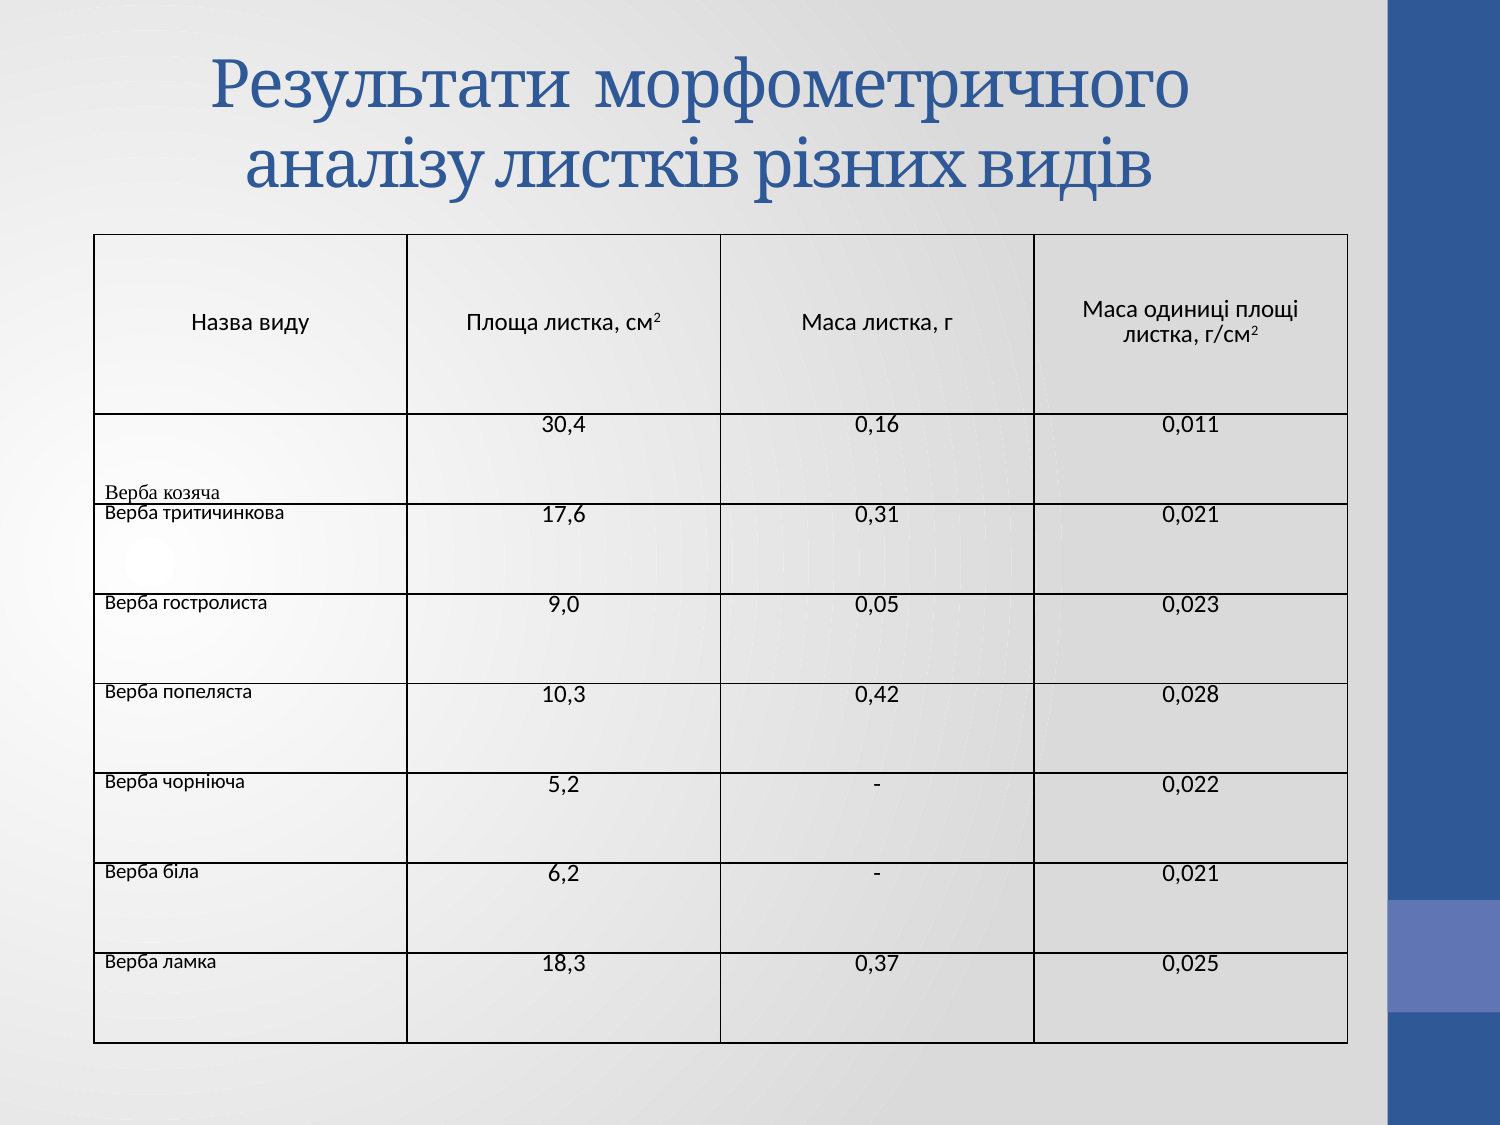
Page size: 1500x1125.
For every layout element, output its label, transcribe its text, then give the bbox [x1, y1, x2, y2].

table_cell Верба попеляста [95, 684, 406, 772]
table_cell 5,2 [408, 774, 720, 862]
table_cell Верба чорніюча [95, 774, 406, 862]
table_cell 17,6 [408, 505, 720, 593]
table_cell Верба біла [95, 864, 406, 952]
table_cell - [721, 864, 1033, 952]
table_cell 0,011 [1035, 415, 1347, 503]
table_header Маса листка, г [721, 235, 1033, 413]
table_cell 10,3 [408, 684, 720, 772]
table_cell 18,3 [408, 954, 720, 1042]
table_cell 0,021 [1035, 864, 1347, 952]
table_header Назва виду [95, 235, 406, 413]
table_cell 30,4 [408, 415, 720, 503]
table_cell Верба ламка [95, 954, 406, 1042]
table_cell 0,31 [721, 505, 1033, 593]
table_header Маса одиниці площі листка, г/см2 [1035, 235, 1347, 413]
table_cell 0,028 [1035, 684, 1347, 772]
table_cell 0,42 [721, 684, 1033, 772]
table_cell 0,021 [1035, 505, 1347, 593]
table_cell 0,05 [721, 595, 1033, 683]
table_cell 0,023 [1035, 595, 1347, 683]
table_cell Верба тритичинкова [95, 505, 406, 593]
table_cell 0,025 [1035, 954, 1347, 1042]
table_cell 6,2 [408, 864, 720, 952]
table_cell 0,16 [721, 415, 1033, 503]
table_header Площа листка, см2 [408, 235, 720, 413]
table_cell 9,0 [408, 595, 720, 683]
table_cell 0,37 [721, 954, 1033, 1042]
table_cell - [721, 774, 1033, 862]
table_cell Верба козяча [95, 415, 406, 503]
table_cell Верба гостролиста [95, 595, 406, 683]
table_cell 0,022 [1035, 774, 1347, 862]
title Результати морфометричного аналізу листків різних видів [75, 45, 1325, 233]
